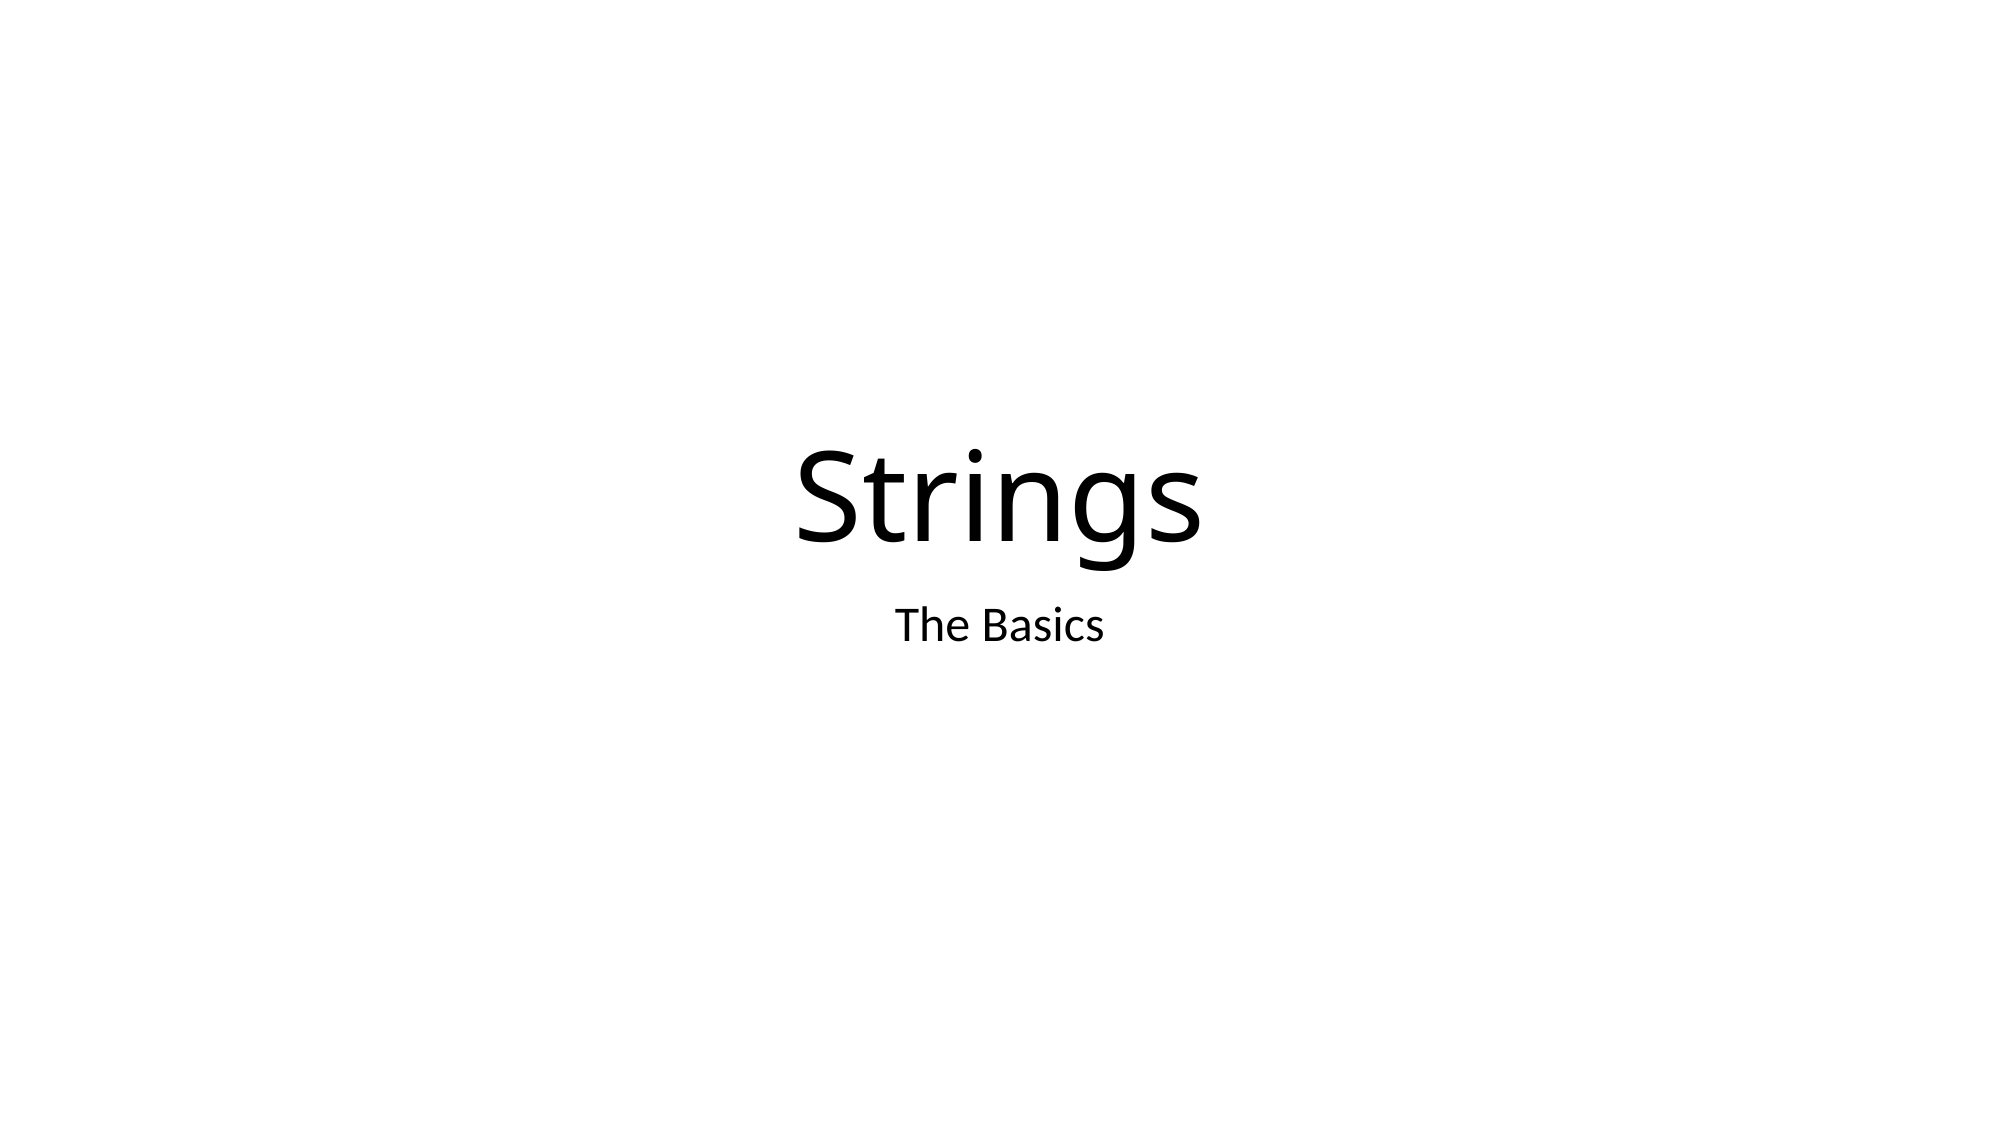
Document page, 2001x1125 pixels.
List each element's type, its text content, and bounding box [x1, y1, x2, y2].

title Strings [249, 184, 1750, 576]
subtitle The Basics [249, 590, 1750, 863]
